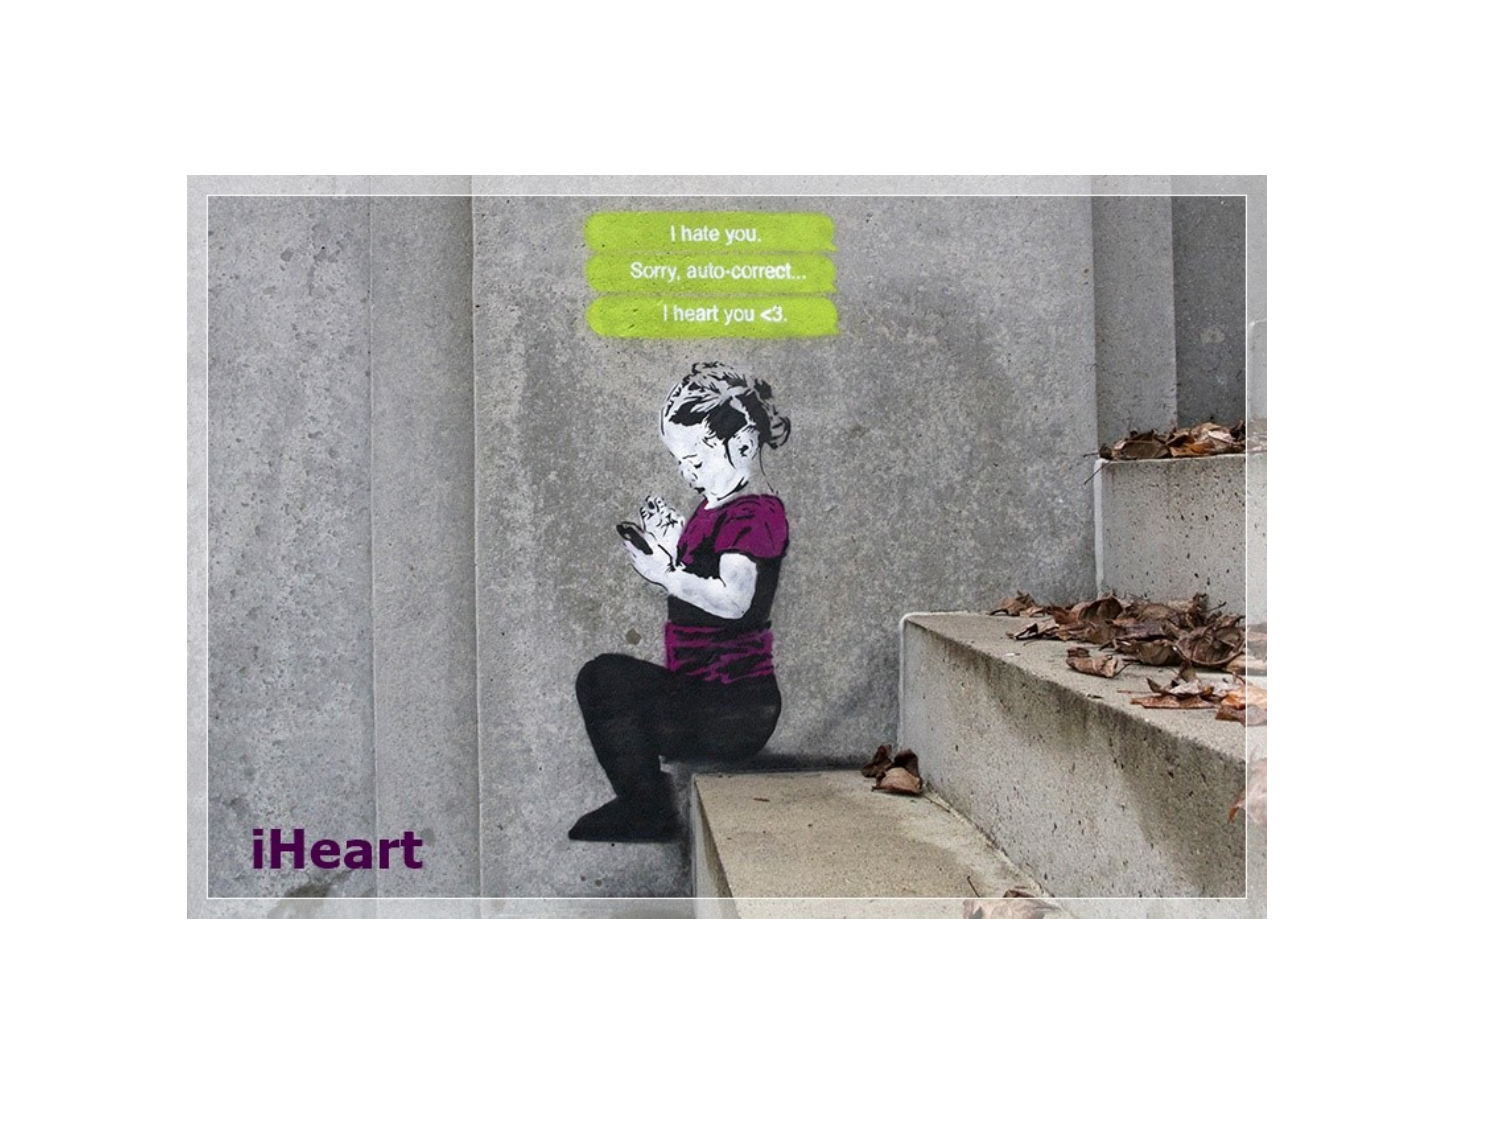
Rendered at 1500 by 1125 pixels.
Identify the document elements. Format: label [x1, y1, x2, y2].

list [187, 175, 1267, 919]
